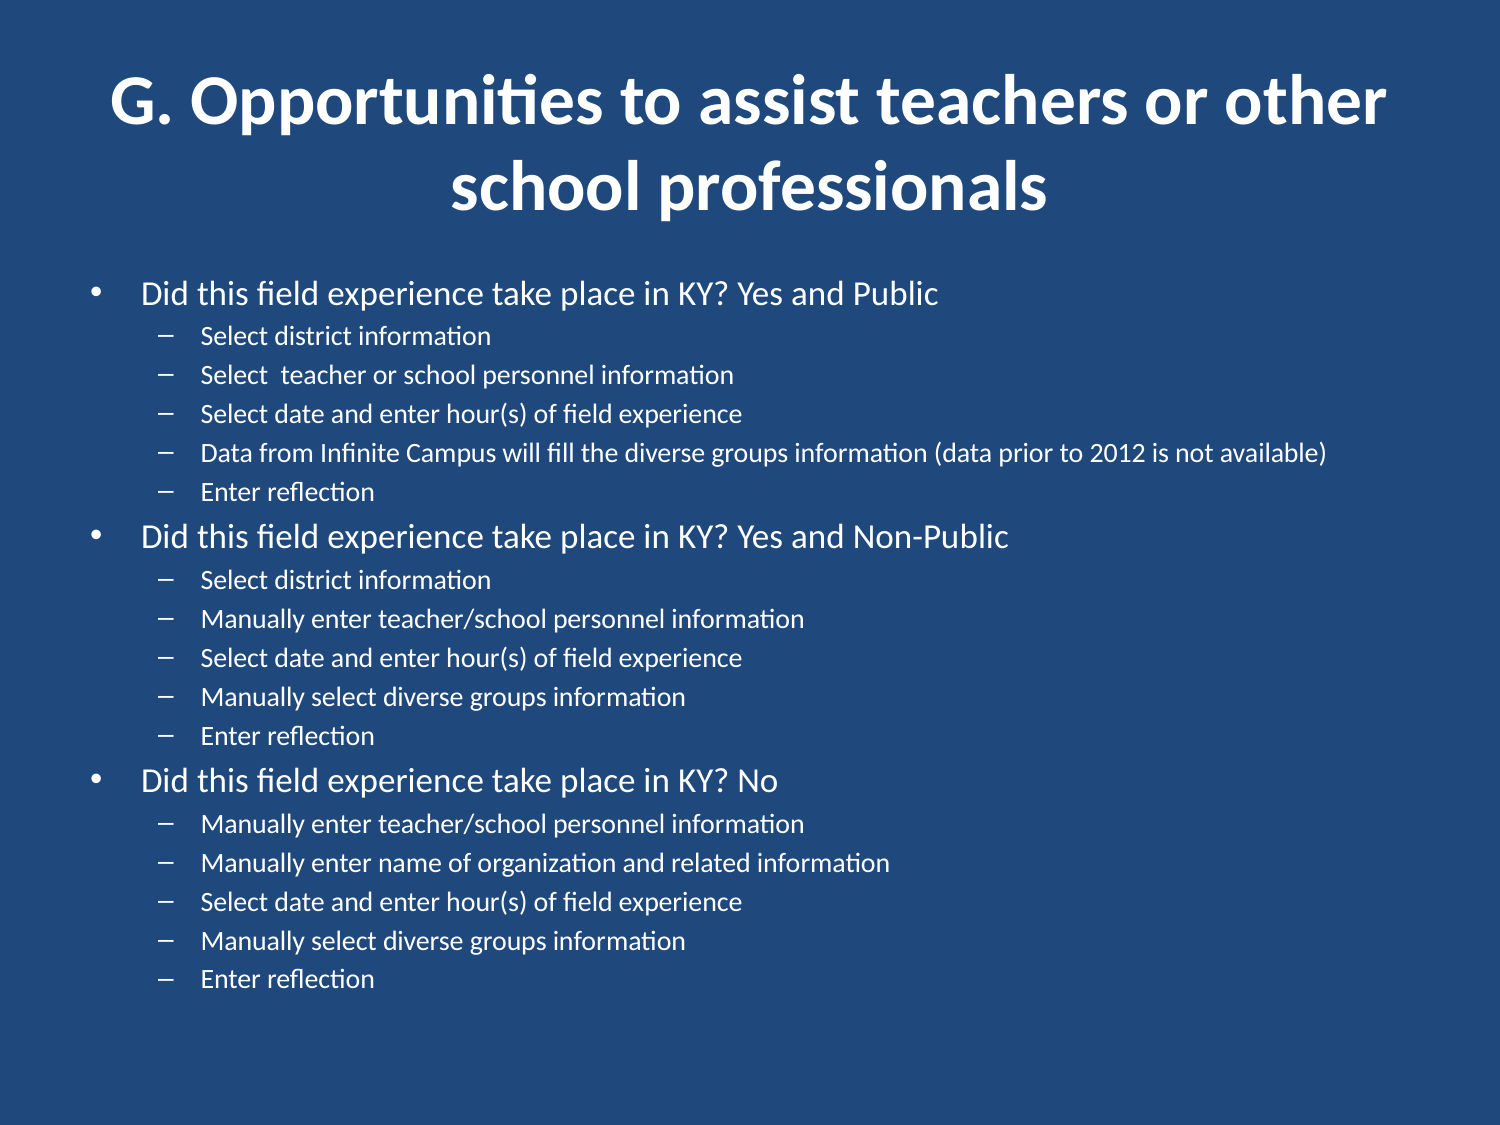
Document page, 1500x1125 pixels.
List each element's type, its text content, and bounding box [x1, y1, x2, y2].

title G. Opportunities to assist teachers or other school professionals [75, 45, 1425, 233]
list Did this field experience take place in KY? Yes and Public Select district information Select teacher or school personnel information Select date and enter hour(s) of field experience Data from Infinite Campus will fill the diverse groups information (data prior to 2012 is not available) Enter reflection Did this field experience take place in KY? Yes and Non-Public Select district information Manually enter teacher/school personnel information Select date and enter hour(s) of field experience Manually select diverse groups information Enter reflection Did this field experience take place in KY? No Manually enter teacher/school personnel information Manually enter name of organization and related information Select date and enter hour(s) of field experience Manually select diverse groups information Enter reflection [75, 262, 1425, 1005]
